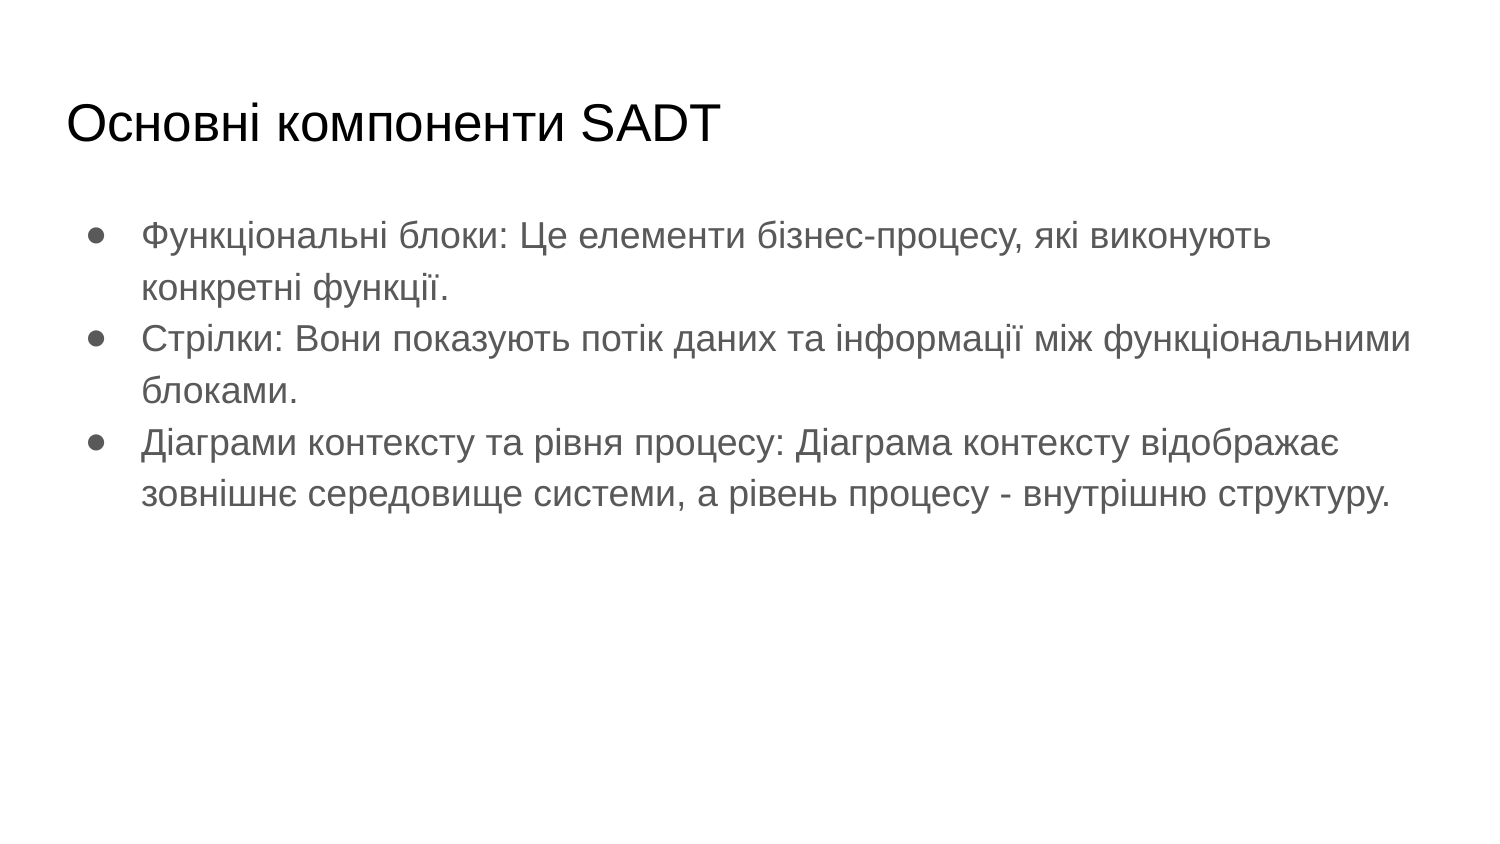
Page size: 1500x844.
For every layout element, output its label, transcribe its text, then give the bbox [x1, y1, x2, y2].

list Функціональні блоки: Це елементи бізнес-процесу, які виконують конкретні функції. Стрілки: Вони показують потік даних та інформації між функціональними блоками. Діаграми контексту та рівня процесу: Діаграма контексту відображає зовнішнє середовище системи, а рівень процесу - внутрішню структуру. [51, 189, 1449, 750]
title Основні компоненти SADT [51, 72, 1449, 167]
